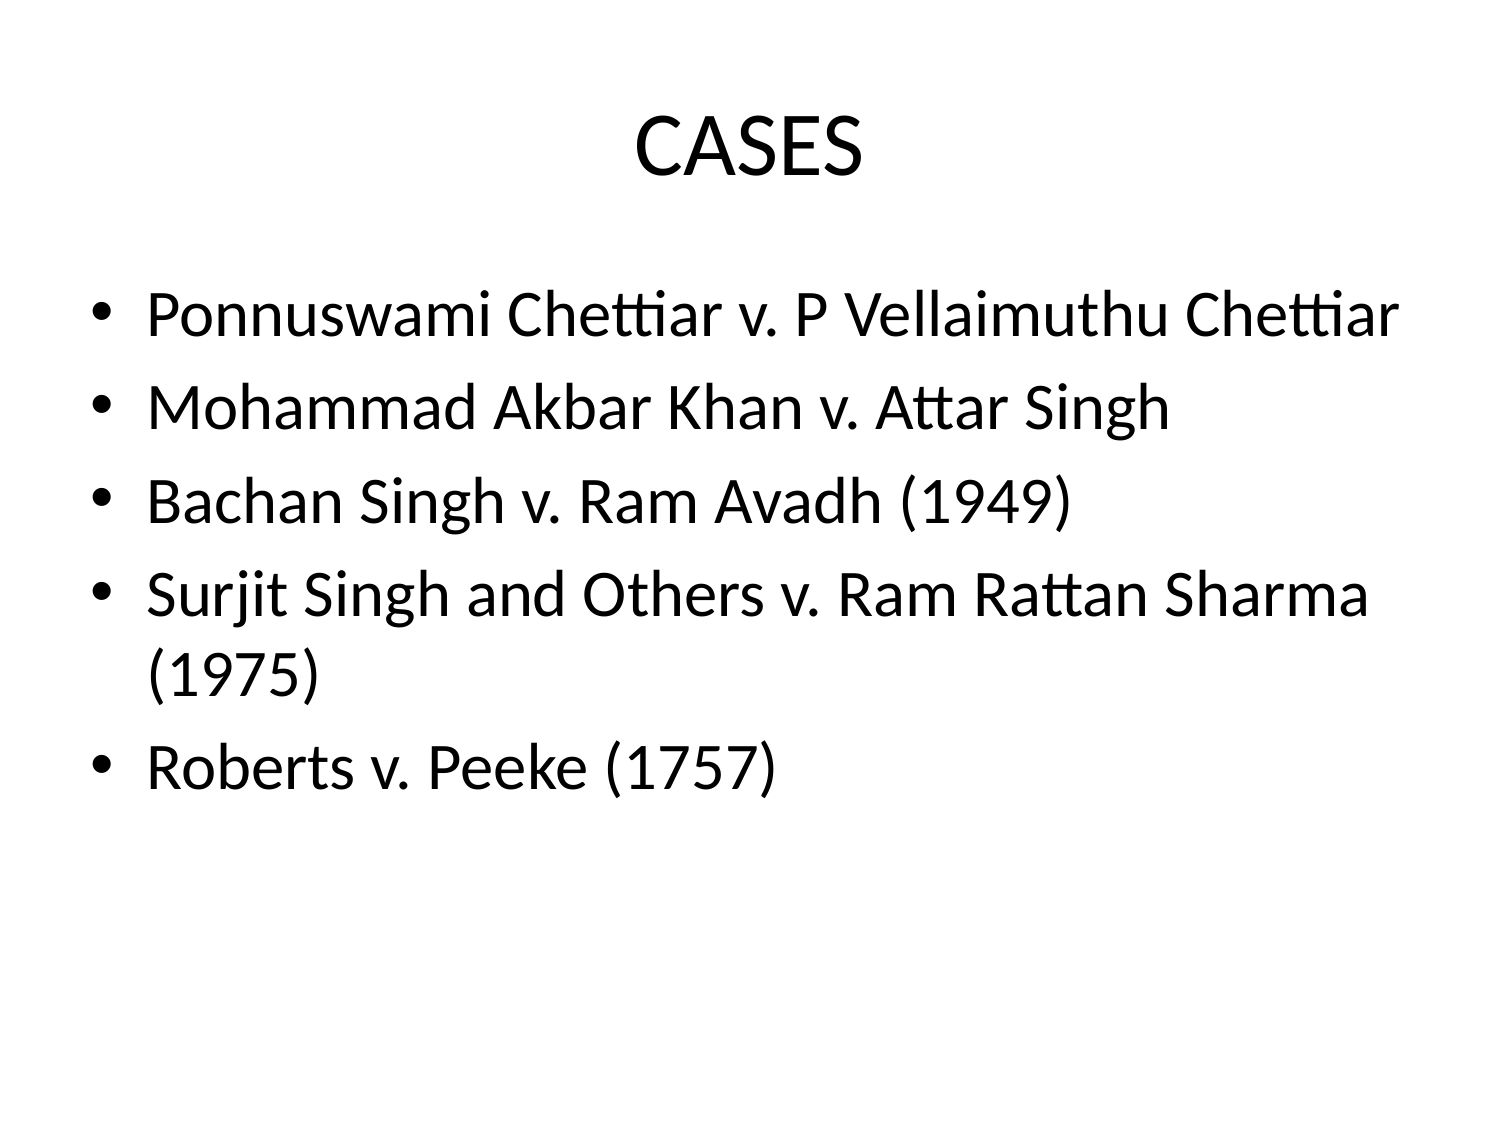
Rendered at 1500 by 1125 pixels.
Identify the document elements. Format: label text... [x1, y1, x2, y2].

title CASES [75, 45, 1425, 233]
list Ponnuswami Chettiar v. P Vellaimuthu Chettiar Mohammad Akbar Khan v. Attar Singh Bachan Singh v. Ram Avadh (1949) Surjit Singh and Others v. Ram Rattan Sharma (1975) Roberts v. Peeke (1757) [75, 262, 1425, 1005]
